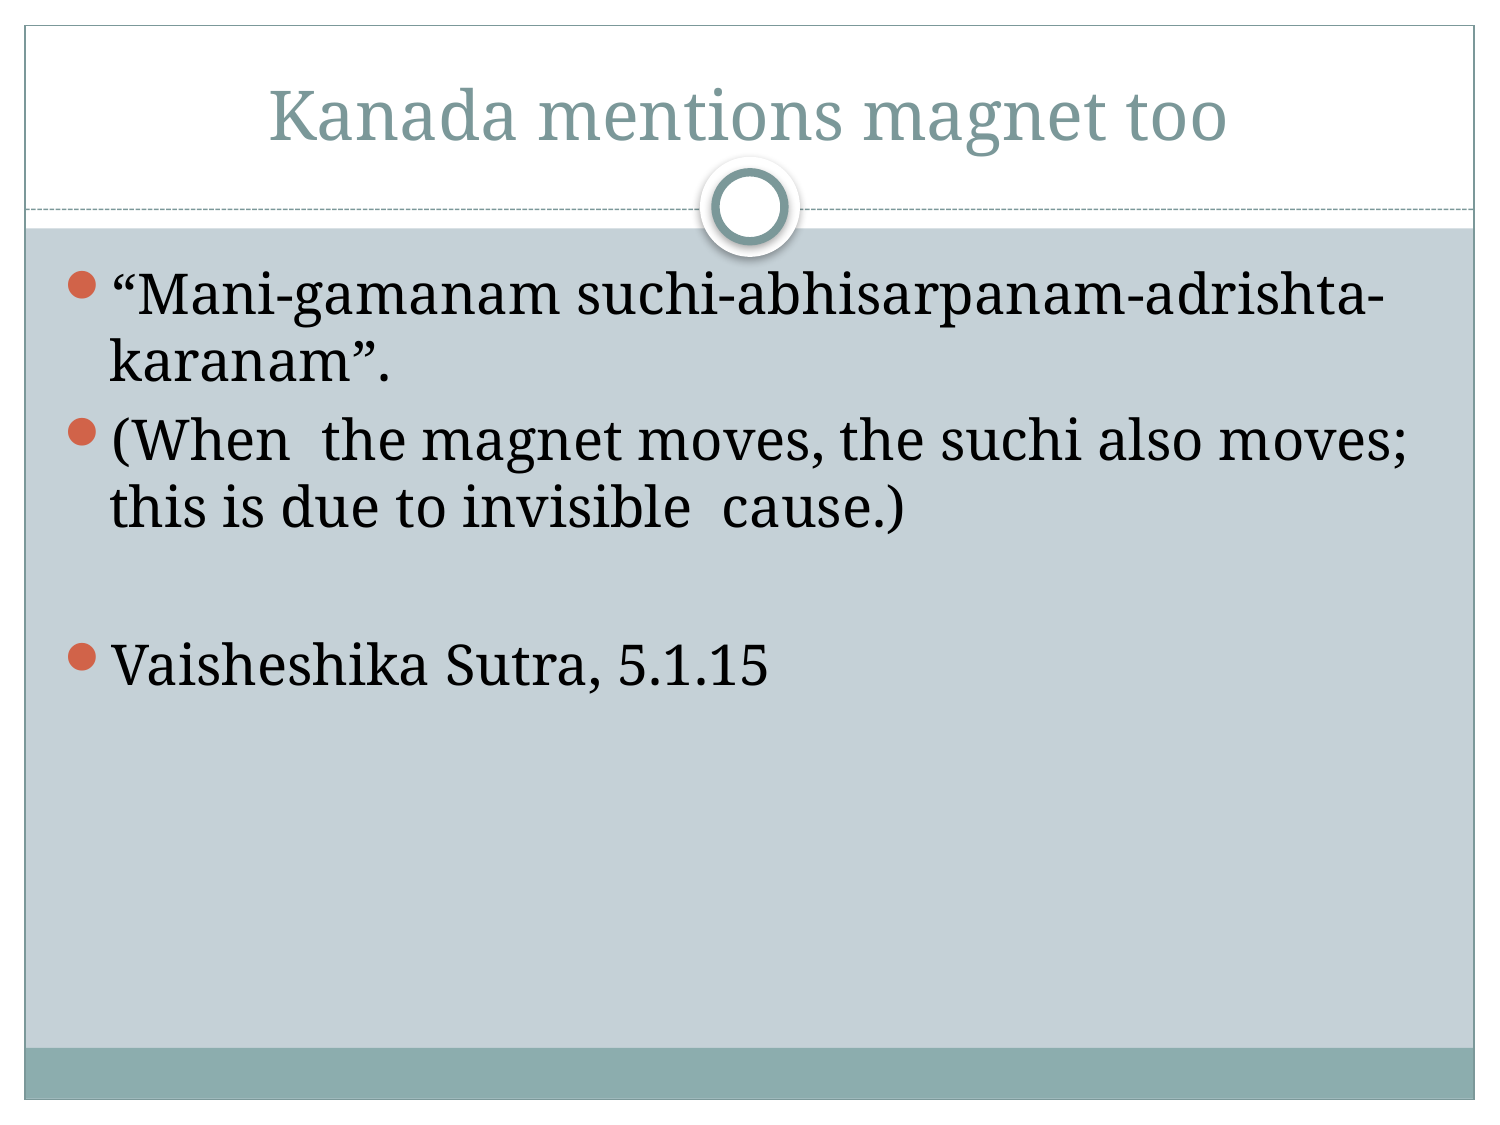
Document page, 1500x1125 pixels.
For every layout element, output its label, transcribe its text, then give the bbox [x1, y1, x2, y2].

title Kanada mentions magnet too [49, 37, 1450, 162]
list “Mani-gamanam suchi-abhisarpanam-adrishta- karanam”. (When the magnet moves, the suchi also moves; this is due to invisible cause.) Vaisheshika Sutra, 5.1.15 [49, 250, 1445, 1001]
